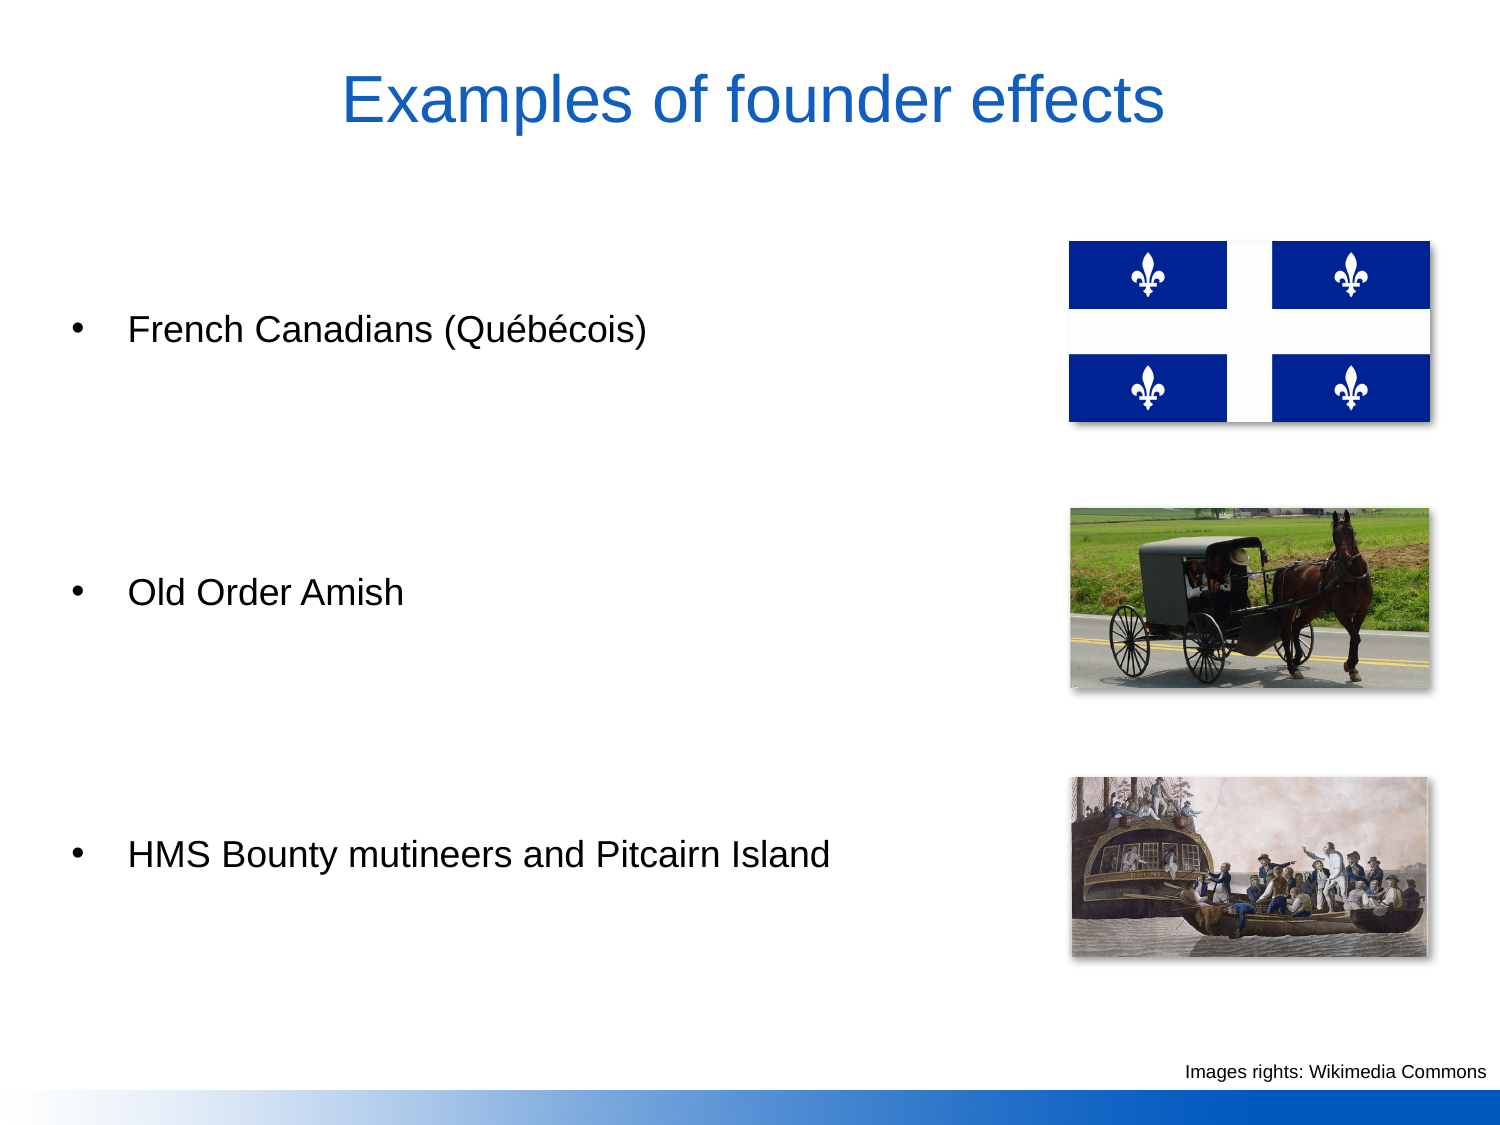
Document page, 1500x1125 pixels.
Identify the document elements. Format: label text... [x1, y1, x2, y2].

text_box Images rights: Wikimedia Commons [1094, 1052, 1500, 1088]
title Examples of founder effects [79, 2, 1430, 190]
picture [1, 1089, 1500, 1125]
picture [1069, 776, 1429, 957]
list French Canadians (Québécois) Old Order Amish HMS Bounty mutineers and Pitcairn Island [56, 297, 1442, 998]
picture [1069, 508, 1430, 688]
picture [1069, 241, 1430, 422]
